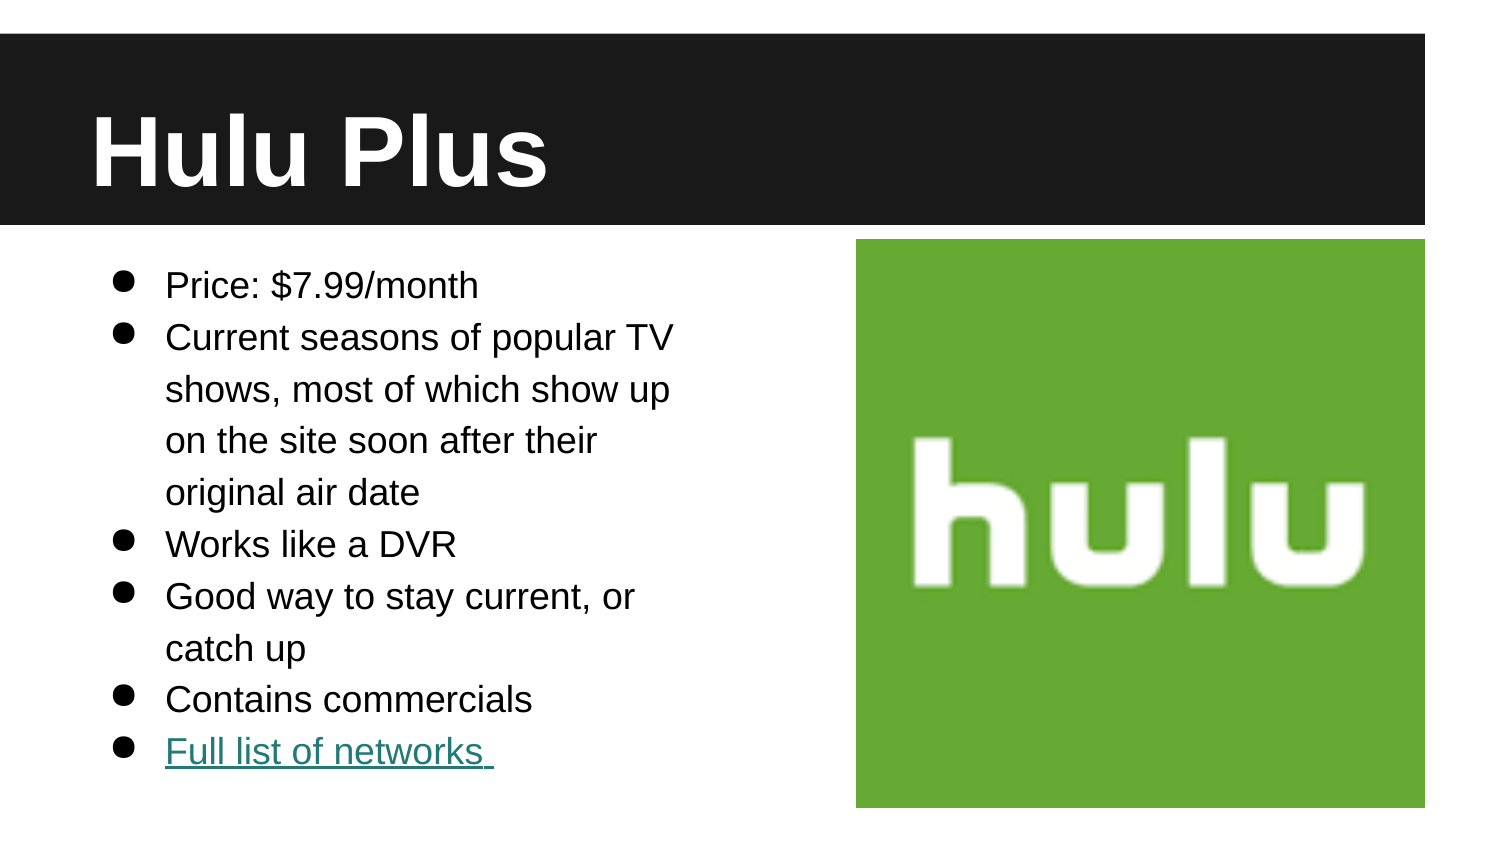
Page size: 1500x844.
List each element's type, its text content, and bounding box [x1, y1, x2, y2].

picture [856, 239, 1426, 809]
title Hulu Plus [75, 33, 1425, 221]
list Price: $7.99/month Current seasons of popular TV shows, most of which show up on the site soon after their original air date Works like a DVR Good way to stay current, or catch up Contains commercials Full list of networks [75, 239, 737, 808]
